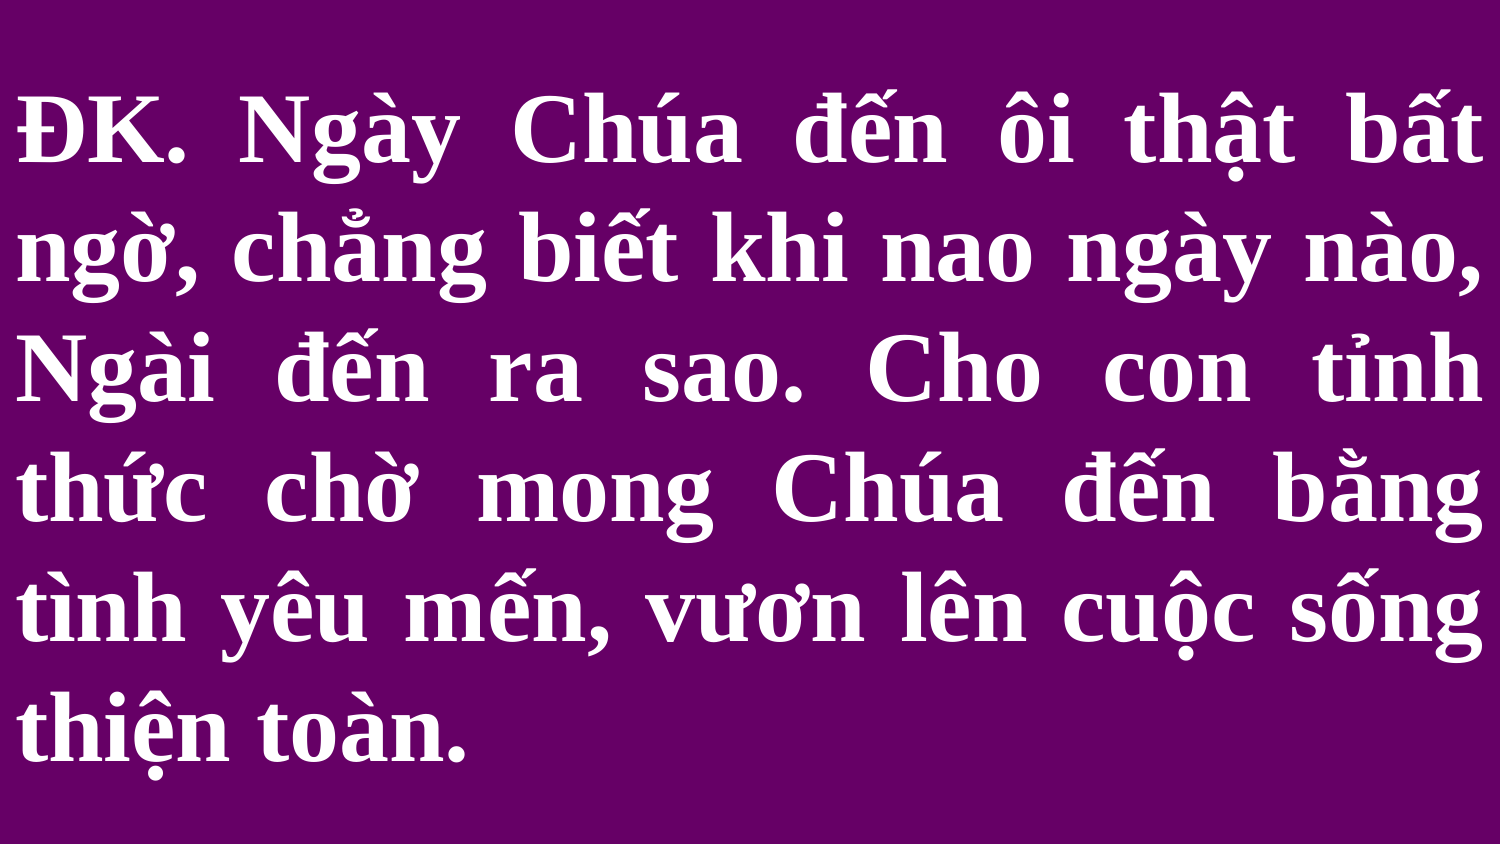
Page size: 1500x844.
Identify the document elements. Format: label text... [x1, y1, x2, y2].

title ĐK. Ngày Chúa đến ôi thật bất ngờ, chẳng biết khi nao ngày nào, Ngài đến ra sao. Cho con tỉnh thức chờ mong Chúa đến bằng tình yêu mến, vươn lên cuộc sống thiện toàn. [0, 0, 1500, 844]
